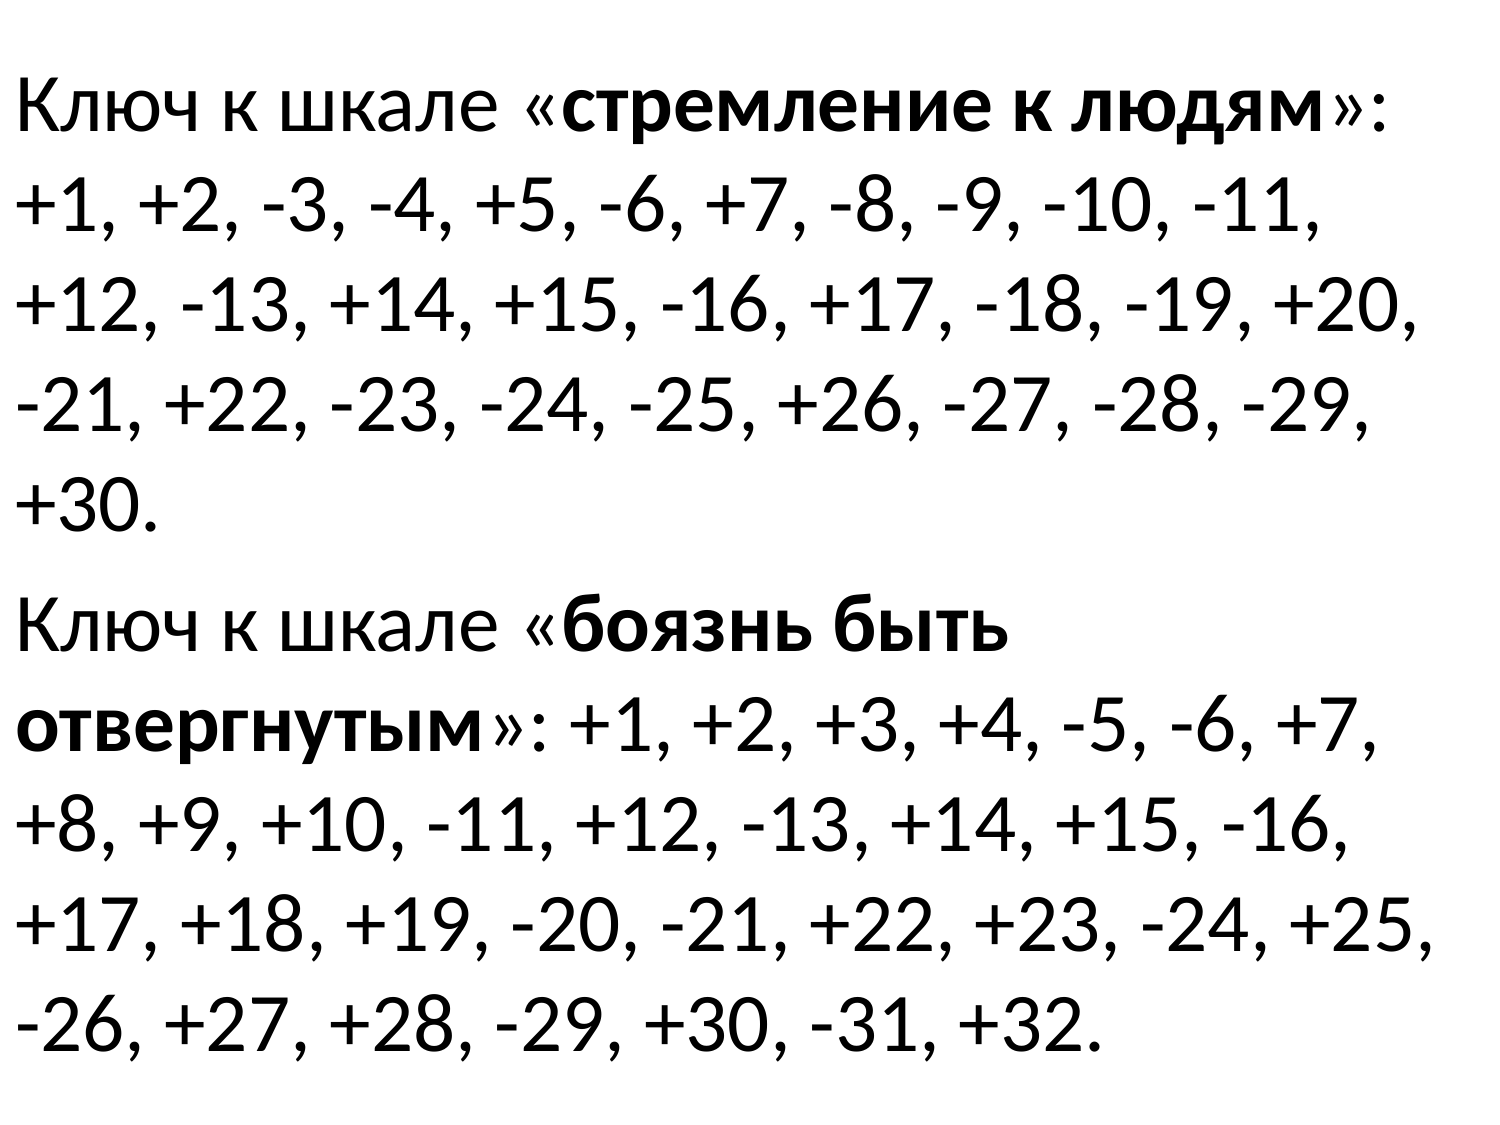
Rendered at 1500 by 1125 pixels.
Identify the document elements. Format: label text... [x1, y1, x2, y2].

text_box Ключ к шкале «стремление к людям»: +1, +2, -3, -4, +5, -6, +7, -8, -9, -10, -11, +12, -13, +14, +15, -16, +17, -18, -19, +20, -21, +22, -23, -24, -25, +26, -27, -28, -29, +30. Ключ к шкале «боязнь быть отвергнутым»: +1, +2, +3, +4, -5, -6, +7, +8, +9, +10, -11, +12, -13, +14, +15, -16, +17, +18, +19, -20, -21, +22, +23, -24, +25, -26, +27, +28, -29, +30, -31, +32. [0, 40, 1500, 1075]
